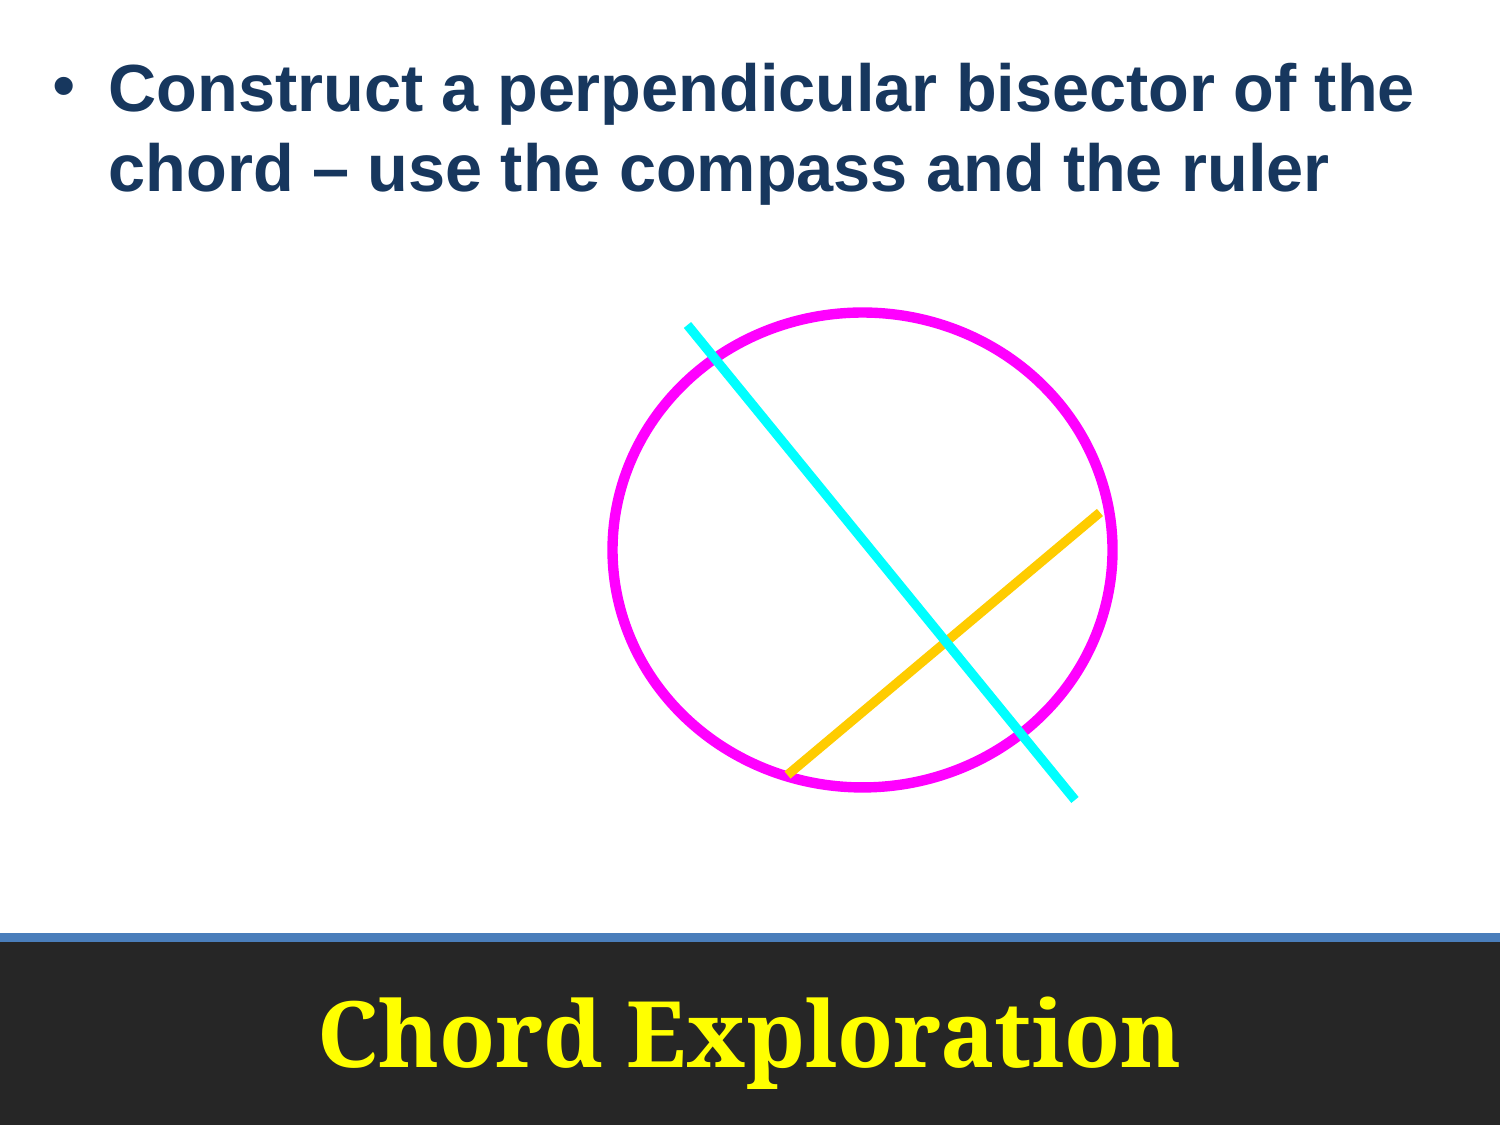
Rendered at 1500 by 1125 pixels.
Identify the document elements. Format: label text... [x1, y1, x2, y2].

list Construct a perpendicular bisector of the chord – use the compass and the ruler [37, 37, 1463, 925]
text_box [612, 312, 1113, 788]
title Chord Exploration [37, 937, 1463, 1125]
